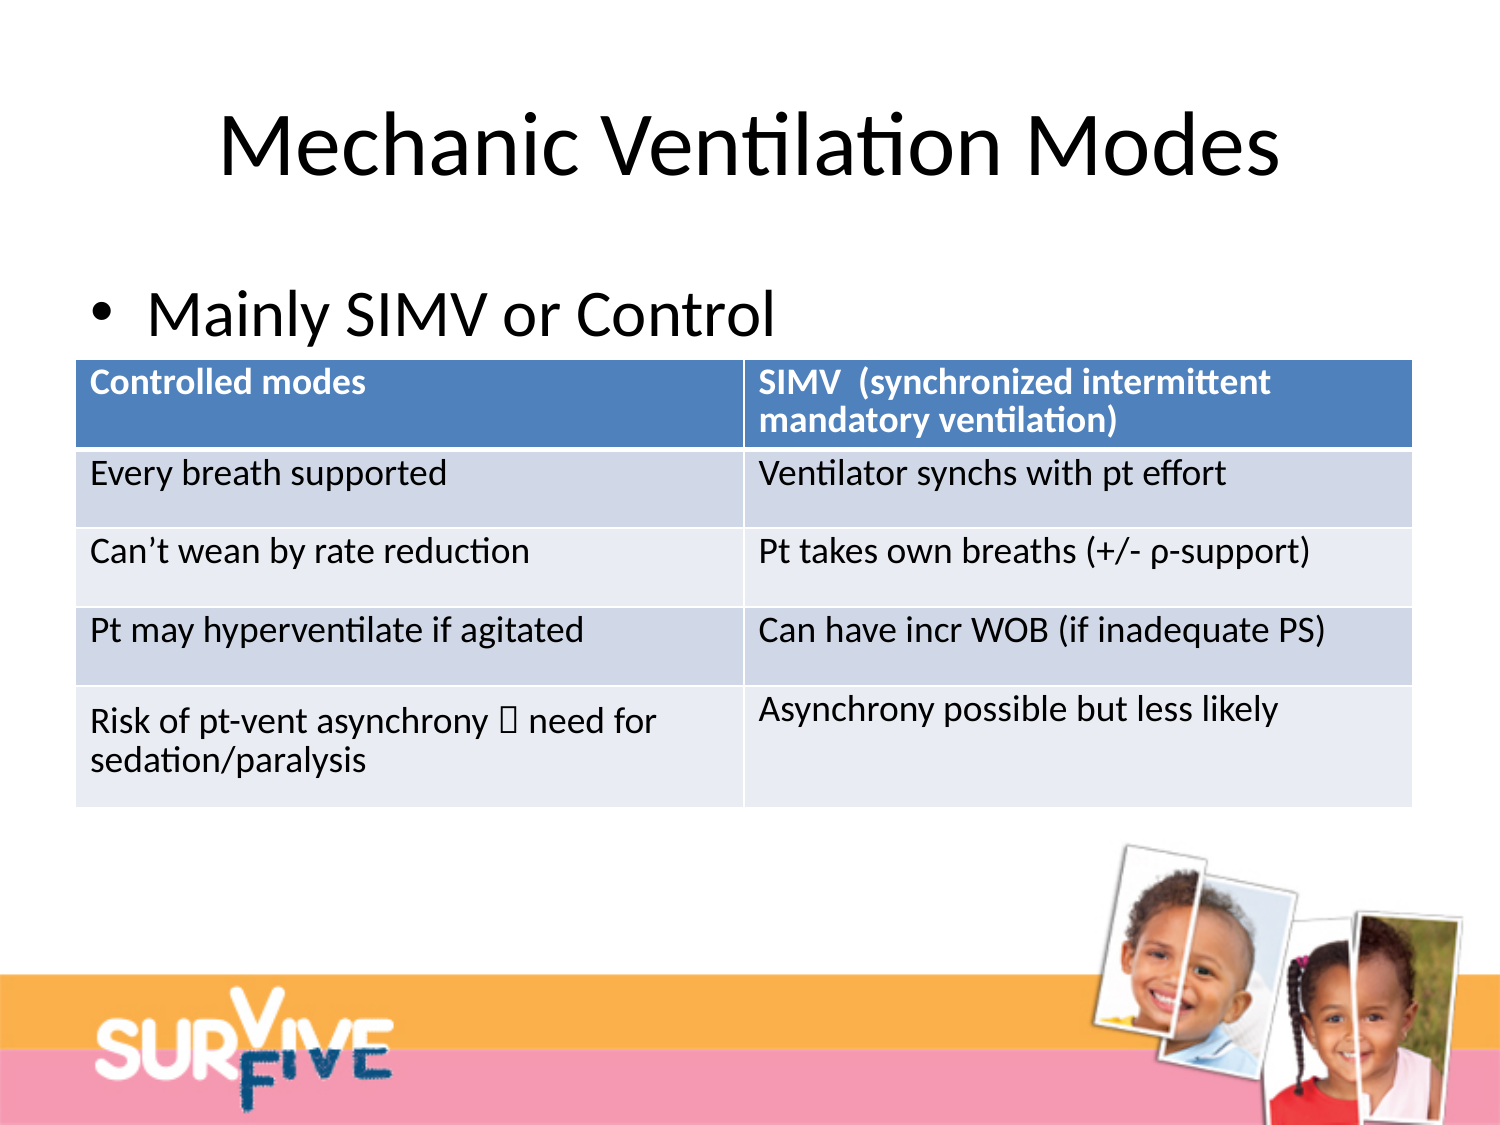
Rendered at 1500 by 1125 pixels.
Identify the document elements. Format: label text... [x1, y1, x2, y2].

table_cell Ventilator synchs with pt effort [745, 452, 1412, 527]
table_cell Can’t wean by rate reduction [76, 529, 743, 606]
list Mainly SIMV or Control [75, 262, 1425, 938]
table_header Controlled modes [76, 360, 743, 447]
title Mechanic Ventilation Modes [75, 45, 1425, 233]
table_header SIMV (synchronized intermittent mandatory ventilation) [745, 360, 1412, 447]
picture [0, 0, 1500, 1125]
table_cell Can have incr WOB (if inadequate PS) [745, 608, 1412, 685]
table_cell Pt takes own breaths (+/- ρ-support) [745, 529, 1412, 606]
table_cell Risk of pt-vent asynchrony  need for sedation/paralysis [76, 687, 743, 807]
table_cell Pt may hyperventilate if agitated [76, 608, 743, 685]
table_cell Every breath supported [76, 452, 743, 527]
table_cell Asynchrony possible but less likely [745, 687, 1412, 807]
